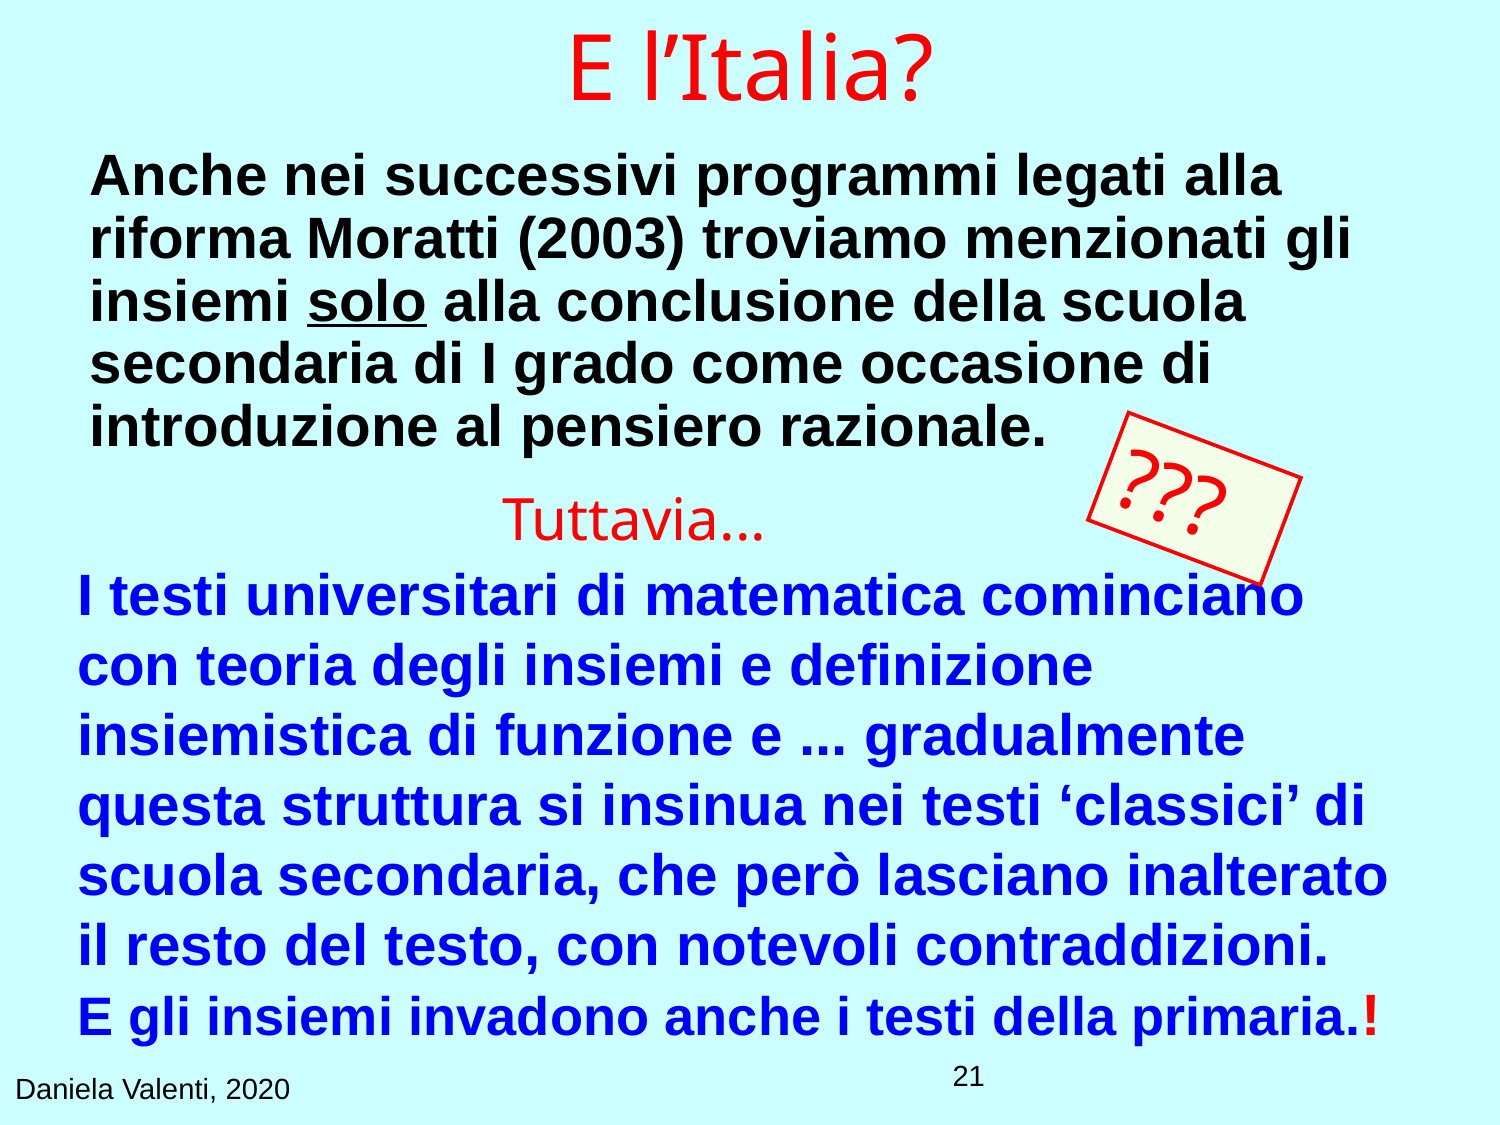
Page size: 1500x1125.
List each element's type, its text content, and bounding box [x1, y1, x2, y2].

text_box Tuttavia... [487, 474, 838, 549]
text_box I testi universitari di matematica cominciano con teoria degli insiemi e definizione insiemistica di funzione e ... gradualmente questa struttura si insinua nei testi ‘classici’ di scuola secondaria, che però lasciano inalterato il resto del testo, con notevoli contraddizioni. E gli insiemi invadono anche i testi della primaria.! [62, 549, 1413, 1055]
text_box ??? [1087, 412, 1301, 586]
slide_number 21 [649, 1055, 1001, 1091]
footer Daniela Valenti, 2020 [0, 1062, 551, 1125]
text_box Anche nei successivi programmi legati alla riforma Moratti (2003) troviamo menzionati gli insiemi solo alla conclusione della scuola secondaria di I grado come occasione di introduzione al pensiero razionale. [75, 137, 1388, 467]
title E l’Italia? [75, 0, 1425, 128]
